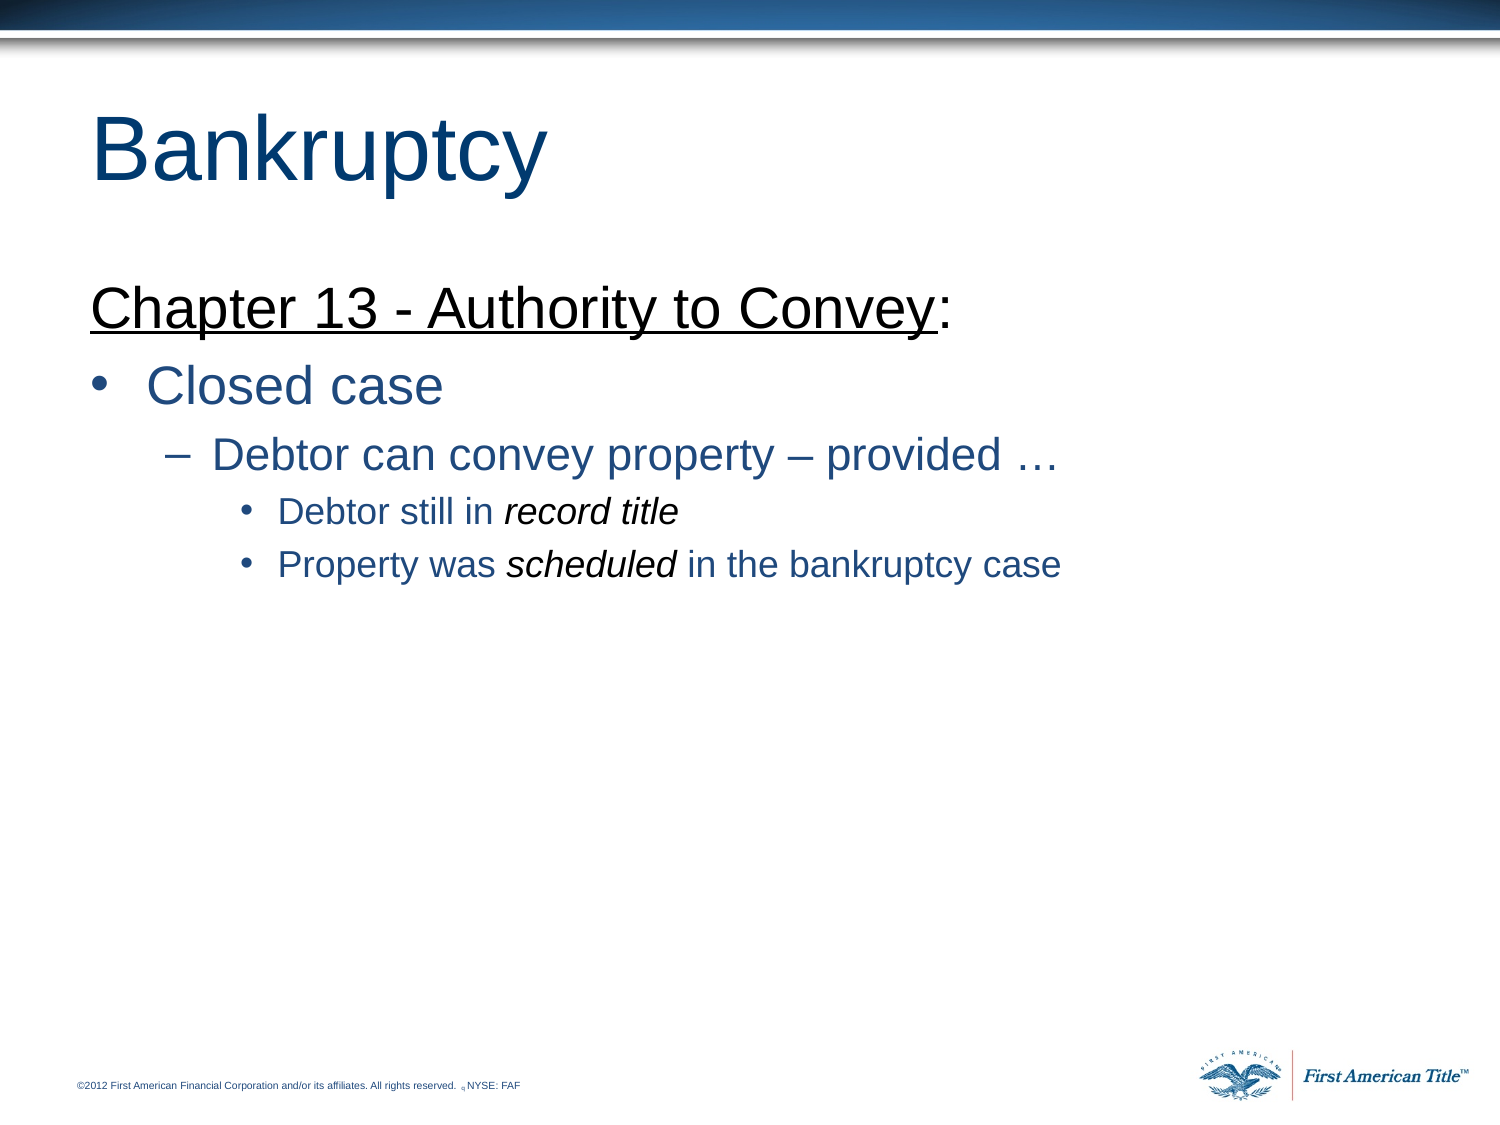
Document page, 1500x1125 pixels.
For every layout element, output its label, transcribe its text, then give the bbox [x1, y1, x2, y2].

picture [0, 0, 1500, 1125]
title Bankruptcy [75, 50, 1425, 238]
list Chapter 13 - Authority to Convey: Closed case Debtor can convey property – provided … Debtor still in record title Property was scheduled in the bankruptcy case [75, 262, 1425, 1005]
